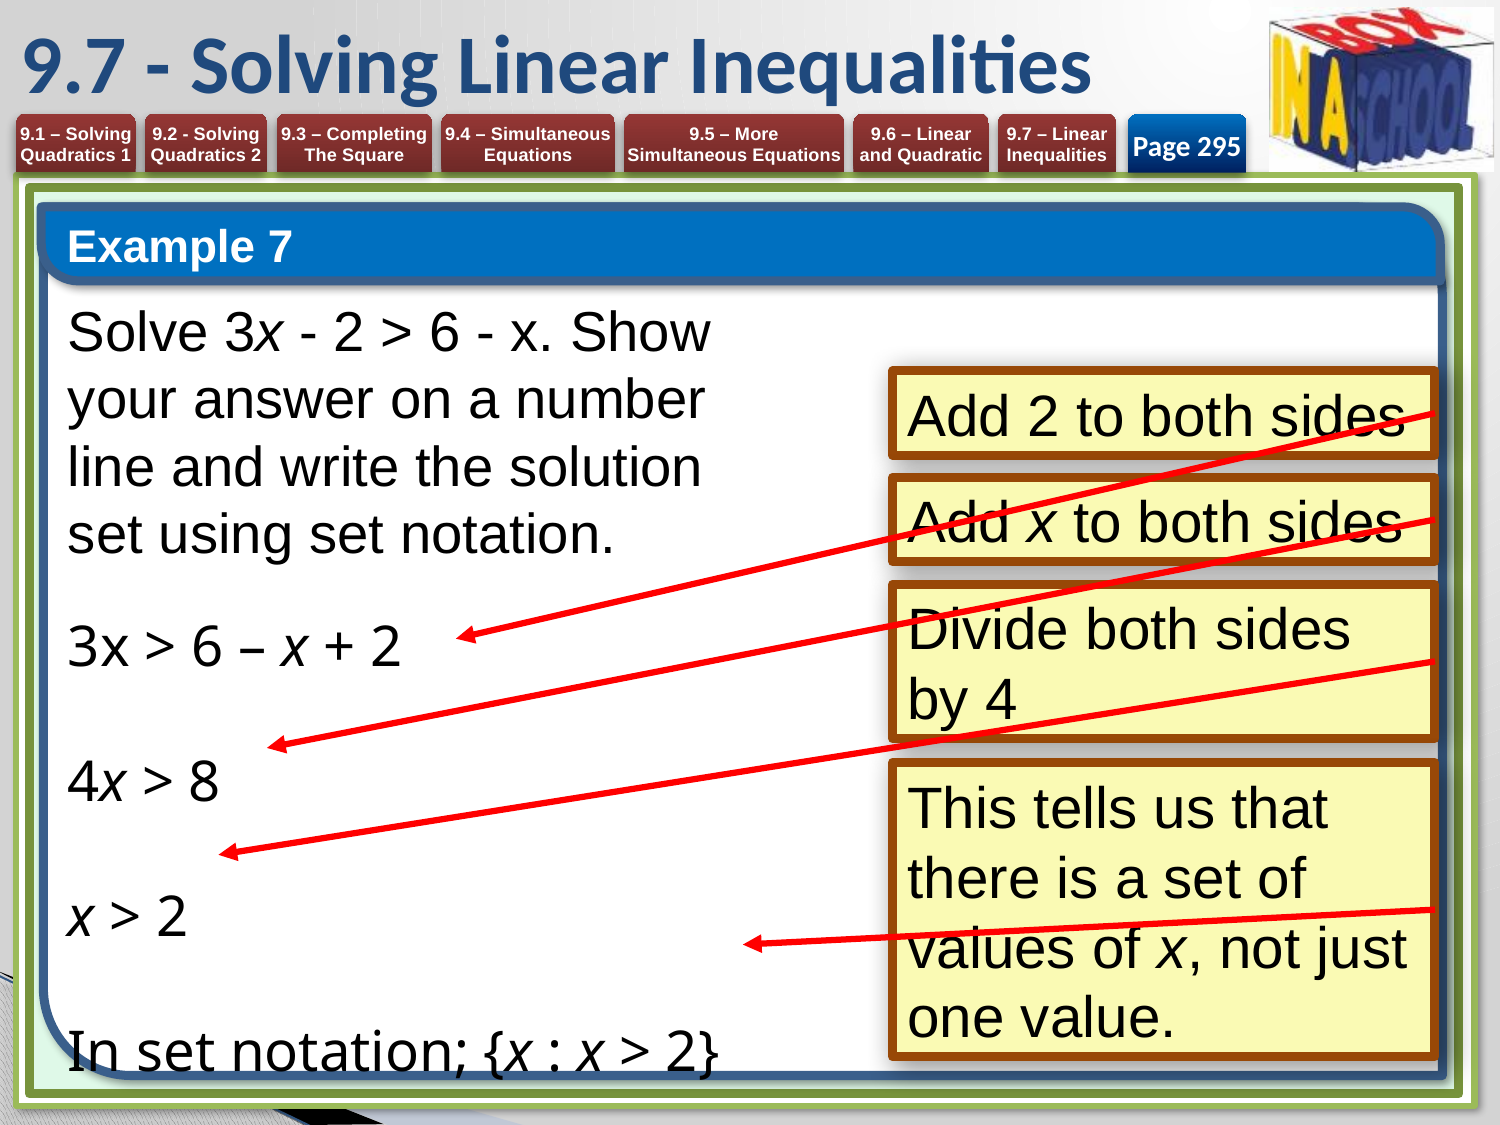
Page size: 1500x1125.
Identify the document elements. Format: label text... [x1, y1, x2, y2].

picture [281, 1114, 303, 1125]
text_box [742, 909, 894, 945]
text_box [455, 413, 894, 519]
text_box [40, 206, 1443, 1076]
picture [1269, 7, 1495, 172]
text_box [218, 661, 894, 856]
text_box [266, 519, 894, 661]
text_box Page 295 [1127, 114, 1247, 173]
title 9.7 - Solving Linear Inequalities [5, 7, 1247, 114]
